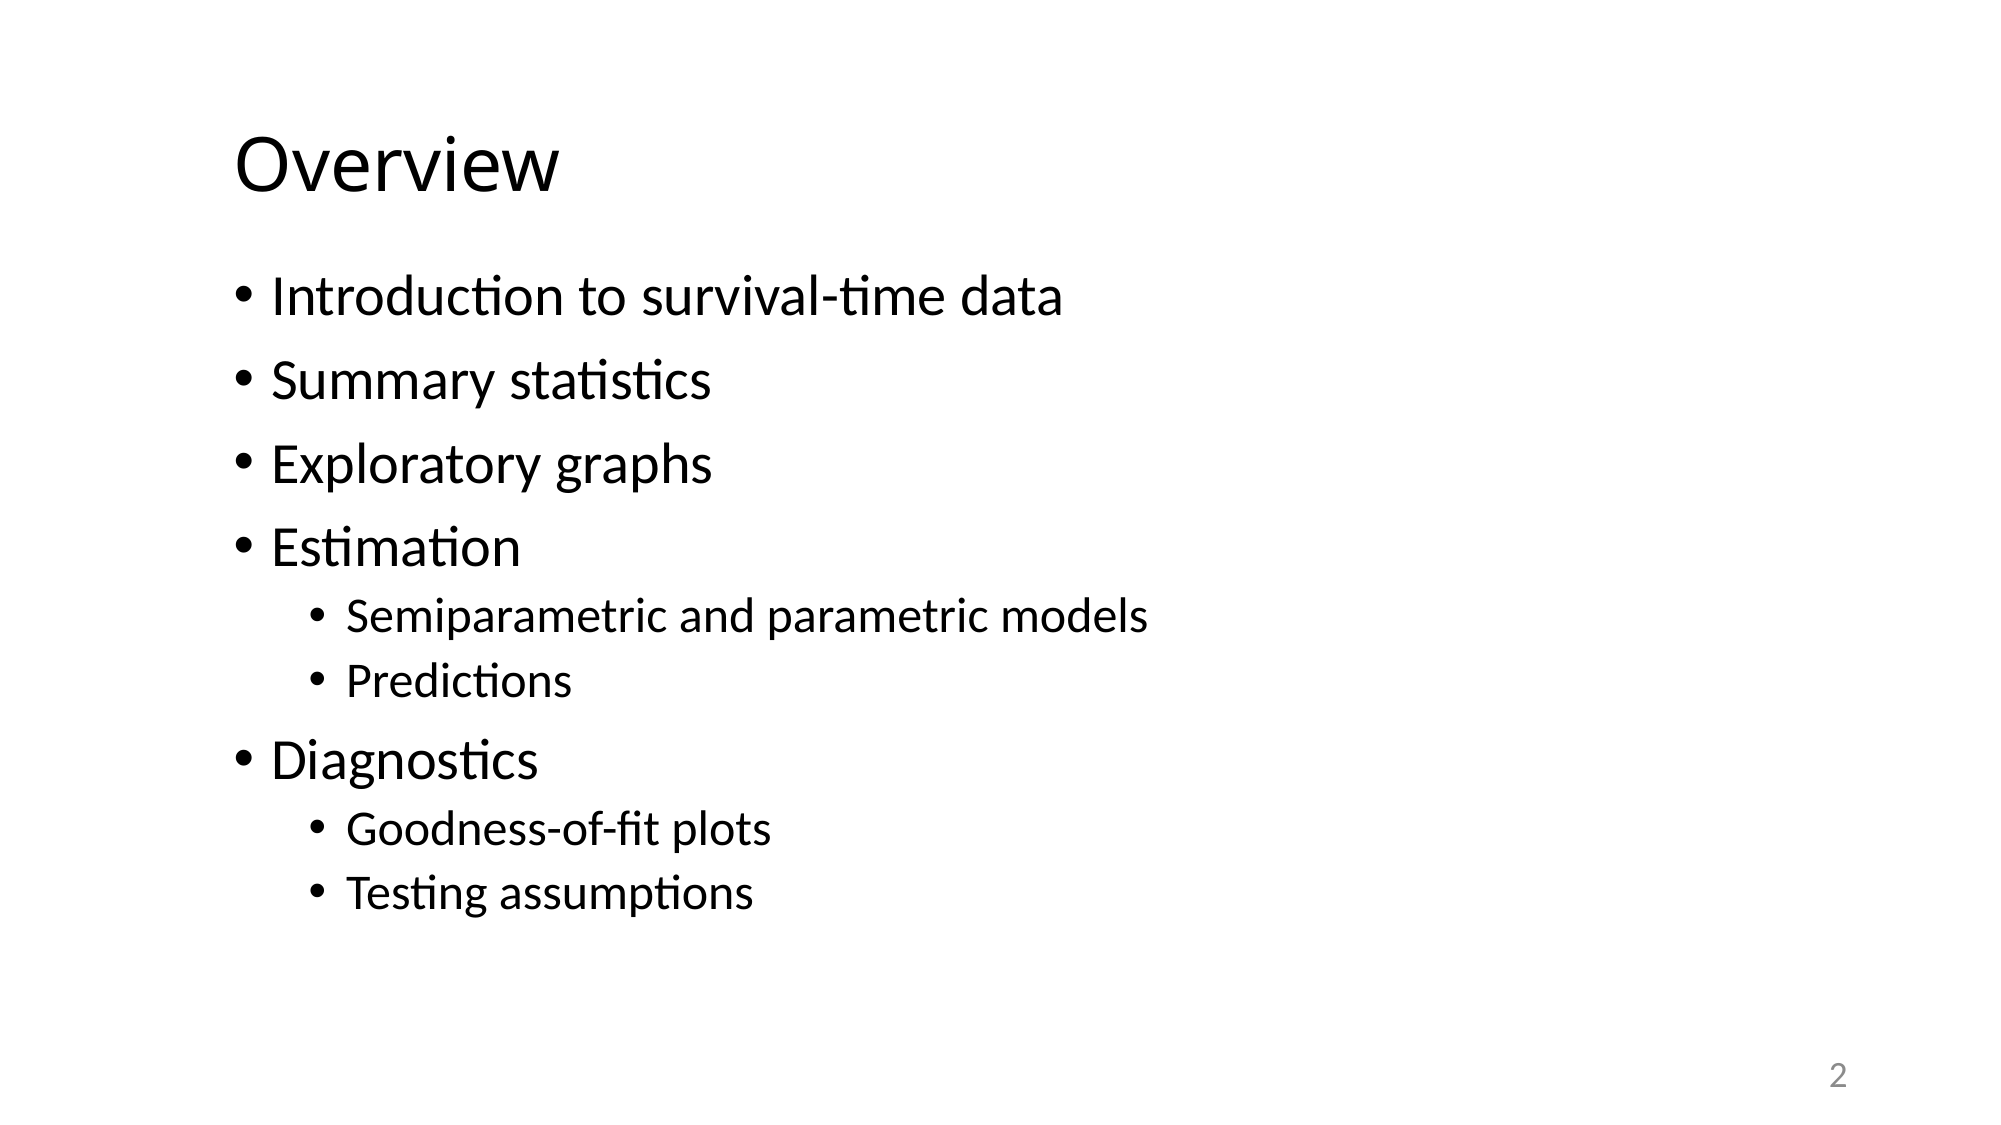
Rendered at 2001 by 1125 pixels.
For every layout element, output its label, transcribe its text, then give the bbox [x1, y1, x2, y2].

slide_number 2 [1412, 1042, 1863, 1103]
title Overview [218, 99, 1683, 234]
list Introduction to survival-time data Summary statistics Exploratory graphs Estimation Semiparametric and parametric models Predictions Diagnostics Goodness-of-fit plots Testing assumptions [218, 258, 1629, 992]
